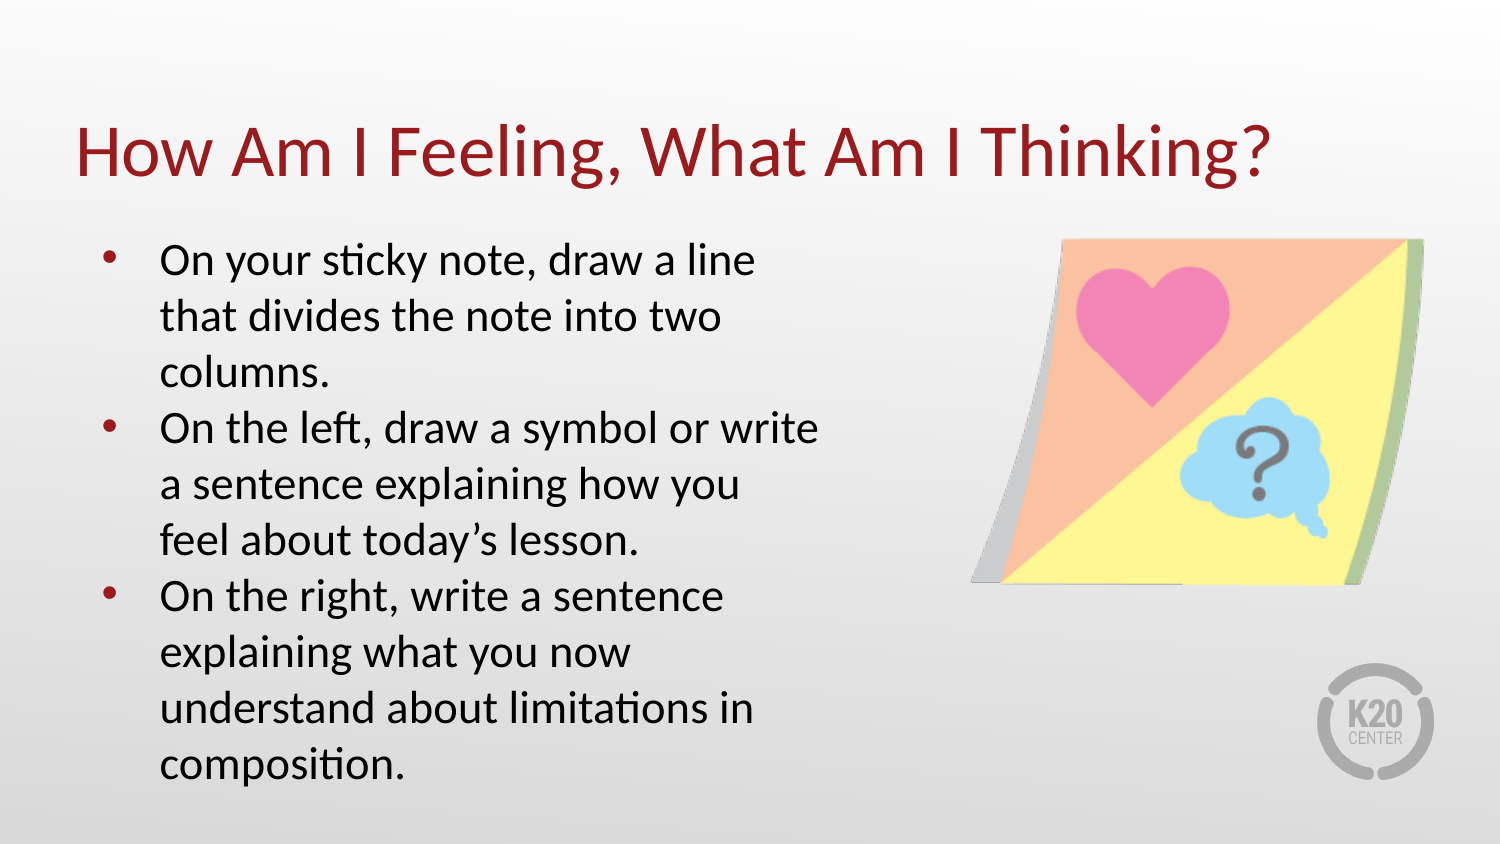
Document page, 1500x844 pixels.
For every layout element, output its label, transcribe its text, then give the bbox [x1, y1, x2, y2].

picture [1300, 646, 1451, 797]
picture [970, 238, 1426, 587]
title How Am I Feeling, What Am I Thinking? [75, 50, 1425, 191]
list On your sticky note, draw a line that divides the note into two columns. On the left, draw a symbol or write a sentence explaining how you feel about today’s lesson. On the right, write a sentence explaining what you now understand about limitations in composition. [75, 214, 899, 808]
